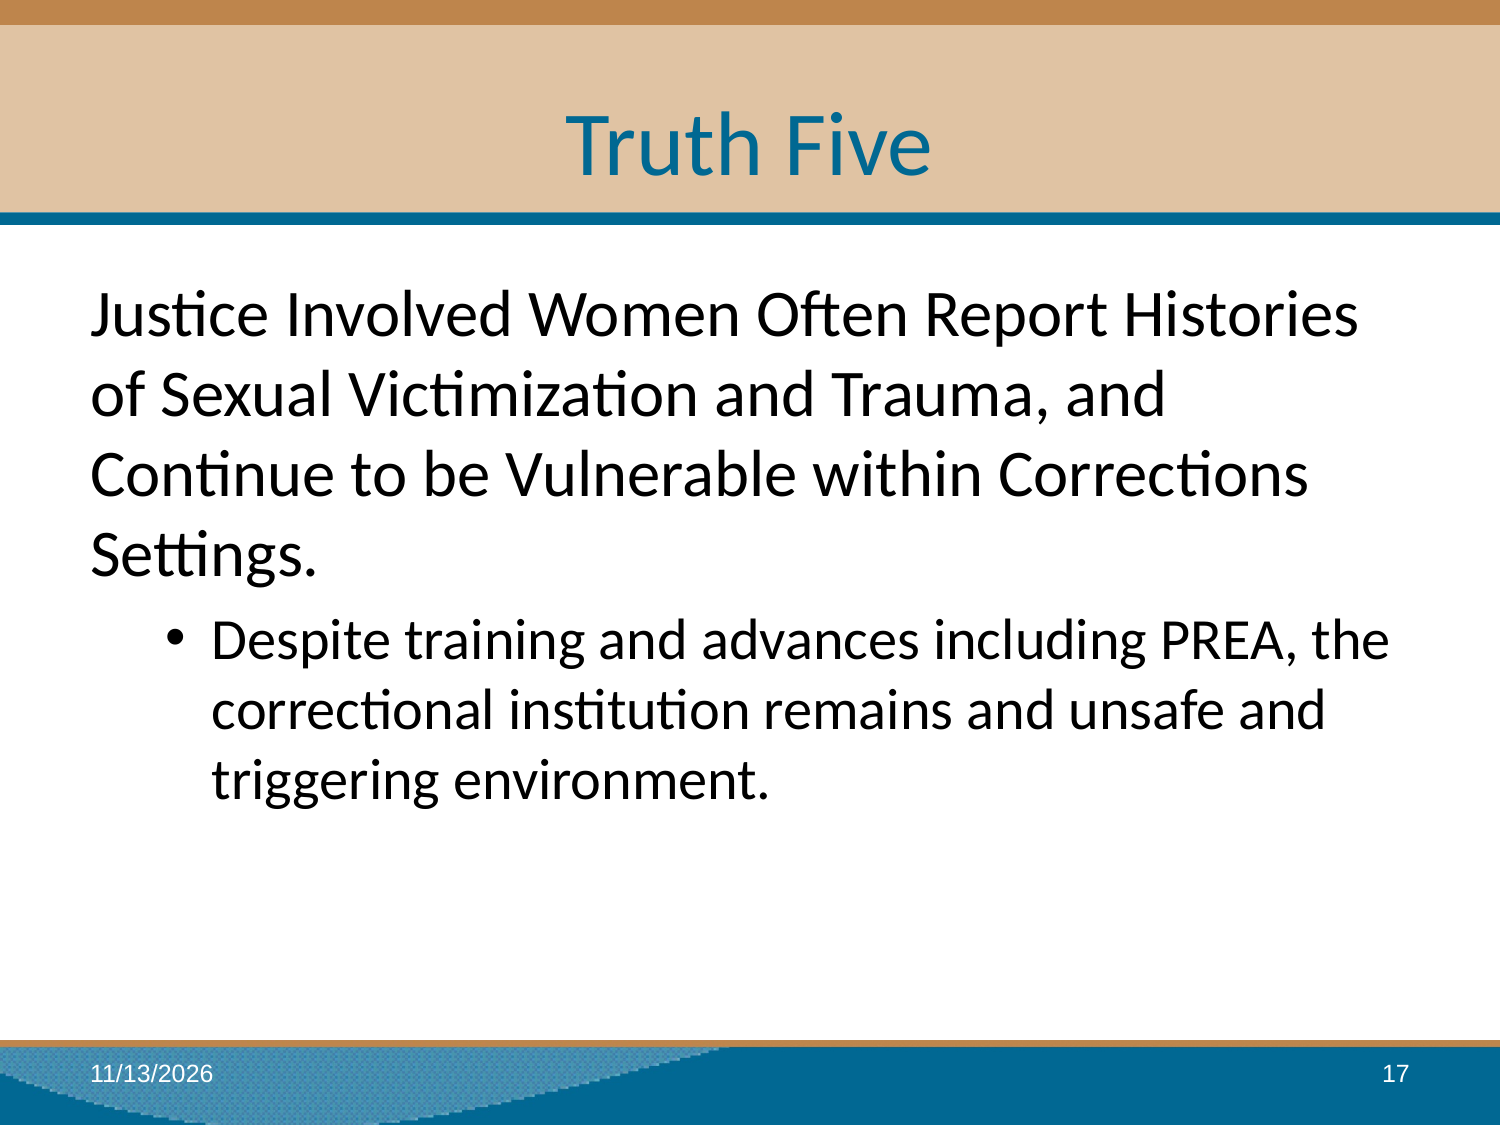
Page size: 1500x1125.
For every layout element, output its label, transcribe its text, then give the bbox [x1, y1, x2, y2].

slide_number 17 [1074, 1042, 1425, 1103]
title Truth Five [75, 45, 1425, 233]
list Justice Involved Women Often Report Histories of Sexual Victimization and Trauma, and Continue to be Vulnerable within Corrections Settings. Despite training and advances including PREA, the correctional institution remains and unsafe and triggering environment. [75, 262, 1425, 1005]
picture [0, 1040, 1500, 1125]
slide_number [75, 1042, 425, 1103]
